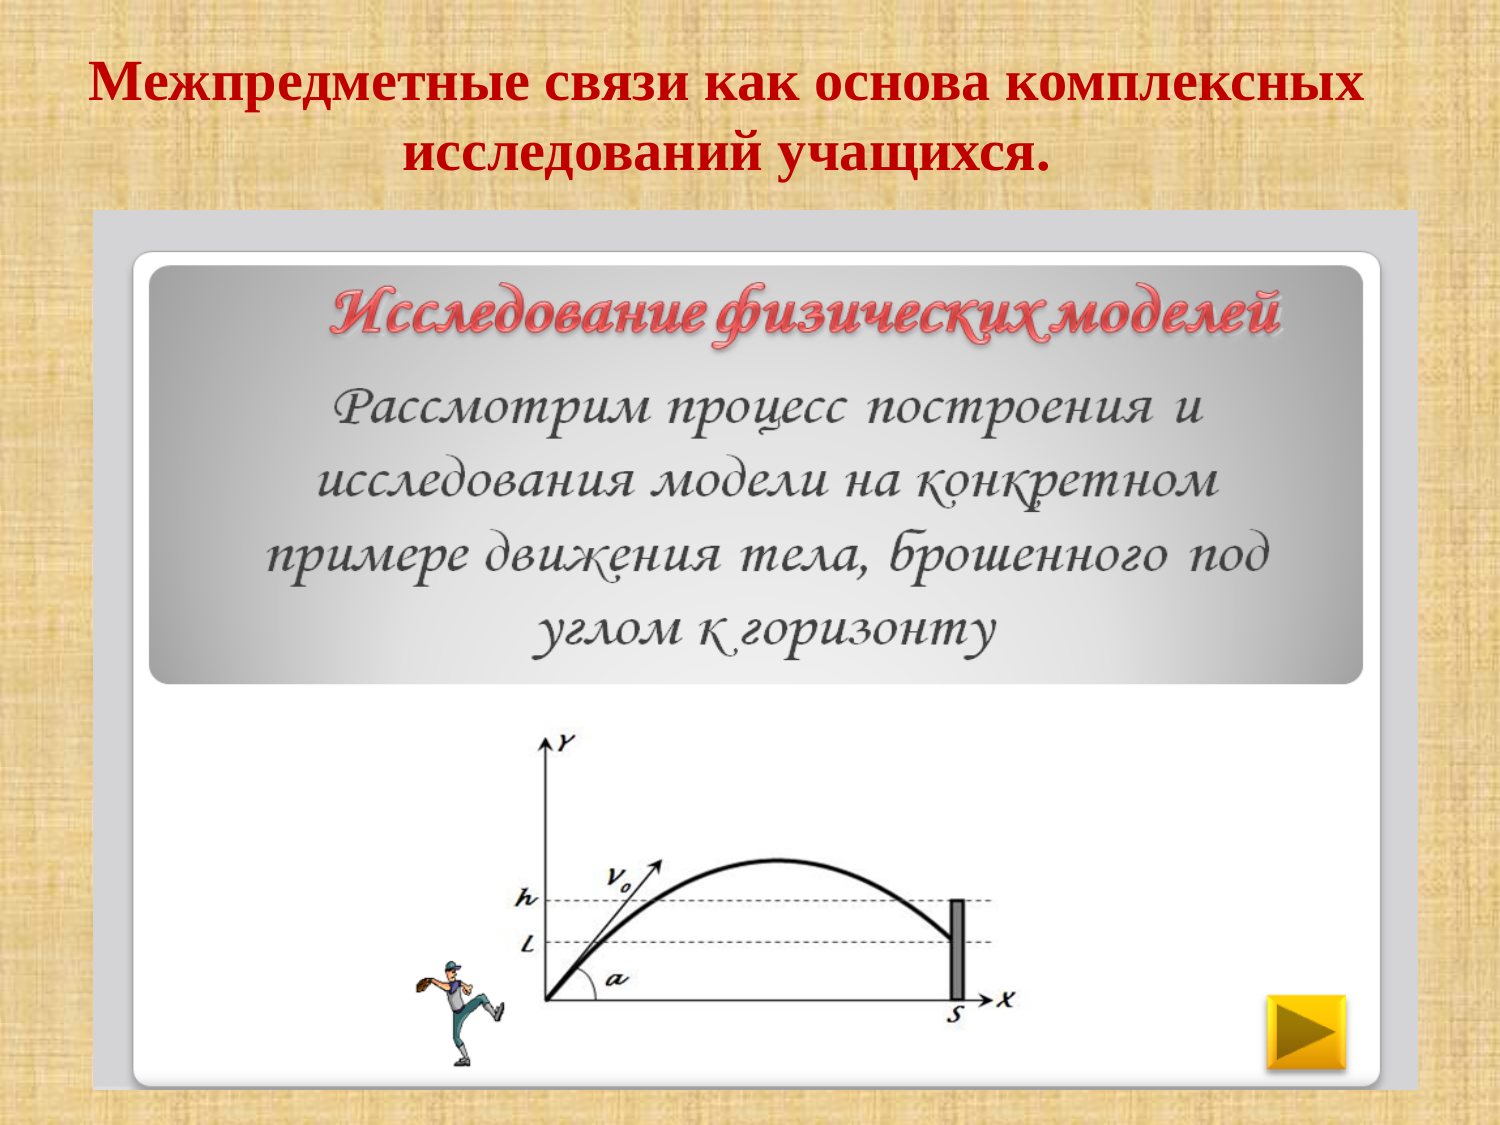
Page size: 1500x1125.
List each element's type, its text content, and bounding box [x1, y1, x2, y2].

text_box Межпредметные связи как основа комплексных исследований учащихся. [70, 35, 1383, 190]
picture [0, 0, 1500, 1125]
